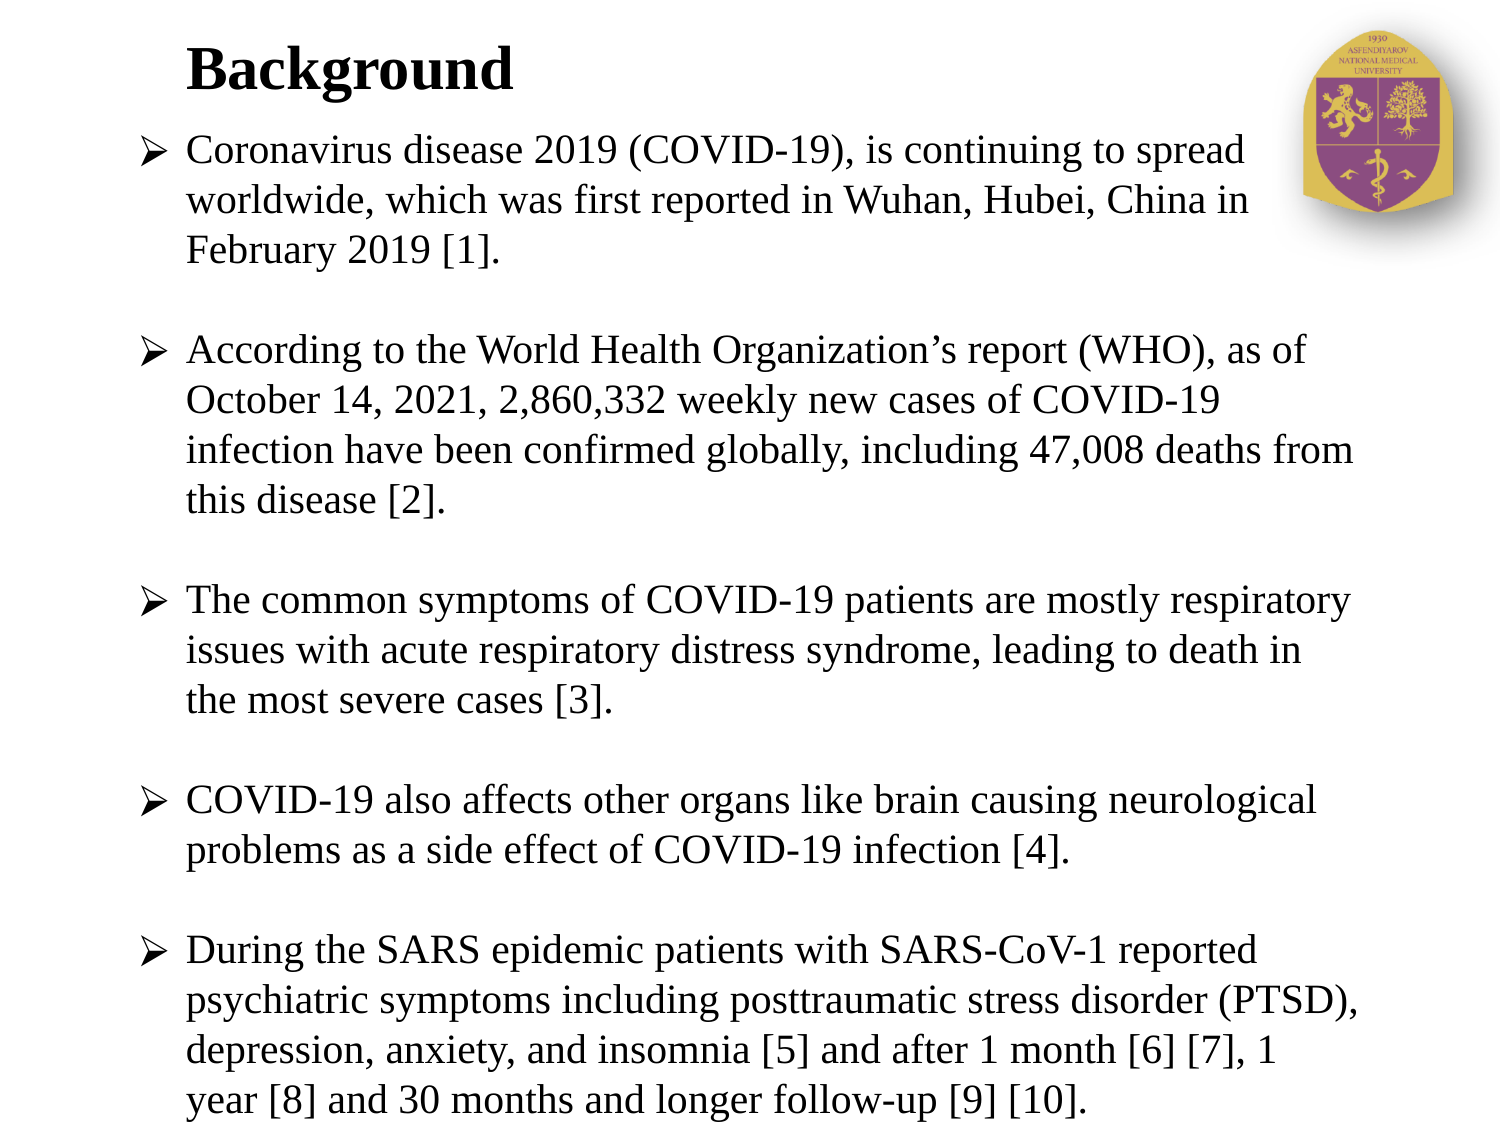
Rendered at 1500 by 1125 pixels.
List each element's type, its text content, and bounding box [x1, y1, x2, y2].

picture [1299, 25, 1457, 216]
text_box Background Coronavirus disease 2019 (COVID-19), is continuing to spread worldwide, which was first reported in Wuhan, Hubei, China in February 2019 [1]. According to the World Health Organization’s report (WHO), as of October 14, 2021, 2,860,332 weekly new cases of COVID-19 infection have been confirmed globally, including 47,008 deaths from this disease [2]. The common symptoms of COVID-19 patients are mostly respiratory issues with acute respiratory distress syndrome, leading to death in the most severe cases [3]. COVID-19 also affects other organs like brain causing neurological problems as a side effect of COVID-19 infection [4]. During the SARS epidemic patients with SARS-CoV-1 reported psychiatric symptoms including posttraumatic stress disorder (PTSD), depression, anxiety, and insomnia [5] and after 1 month [6] [7], 1 year [8] and 30 months and longer follow-up [9] [10]. [123, 19, 1376, 1125]
